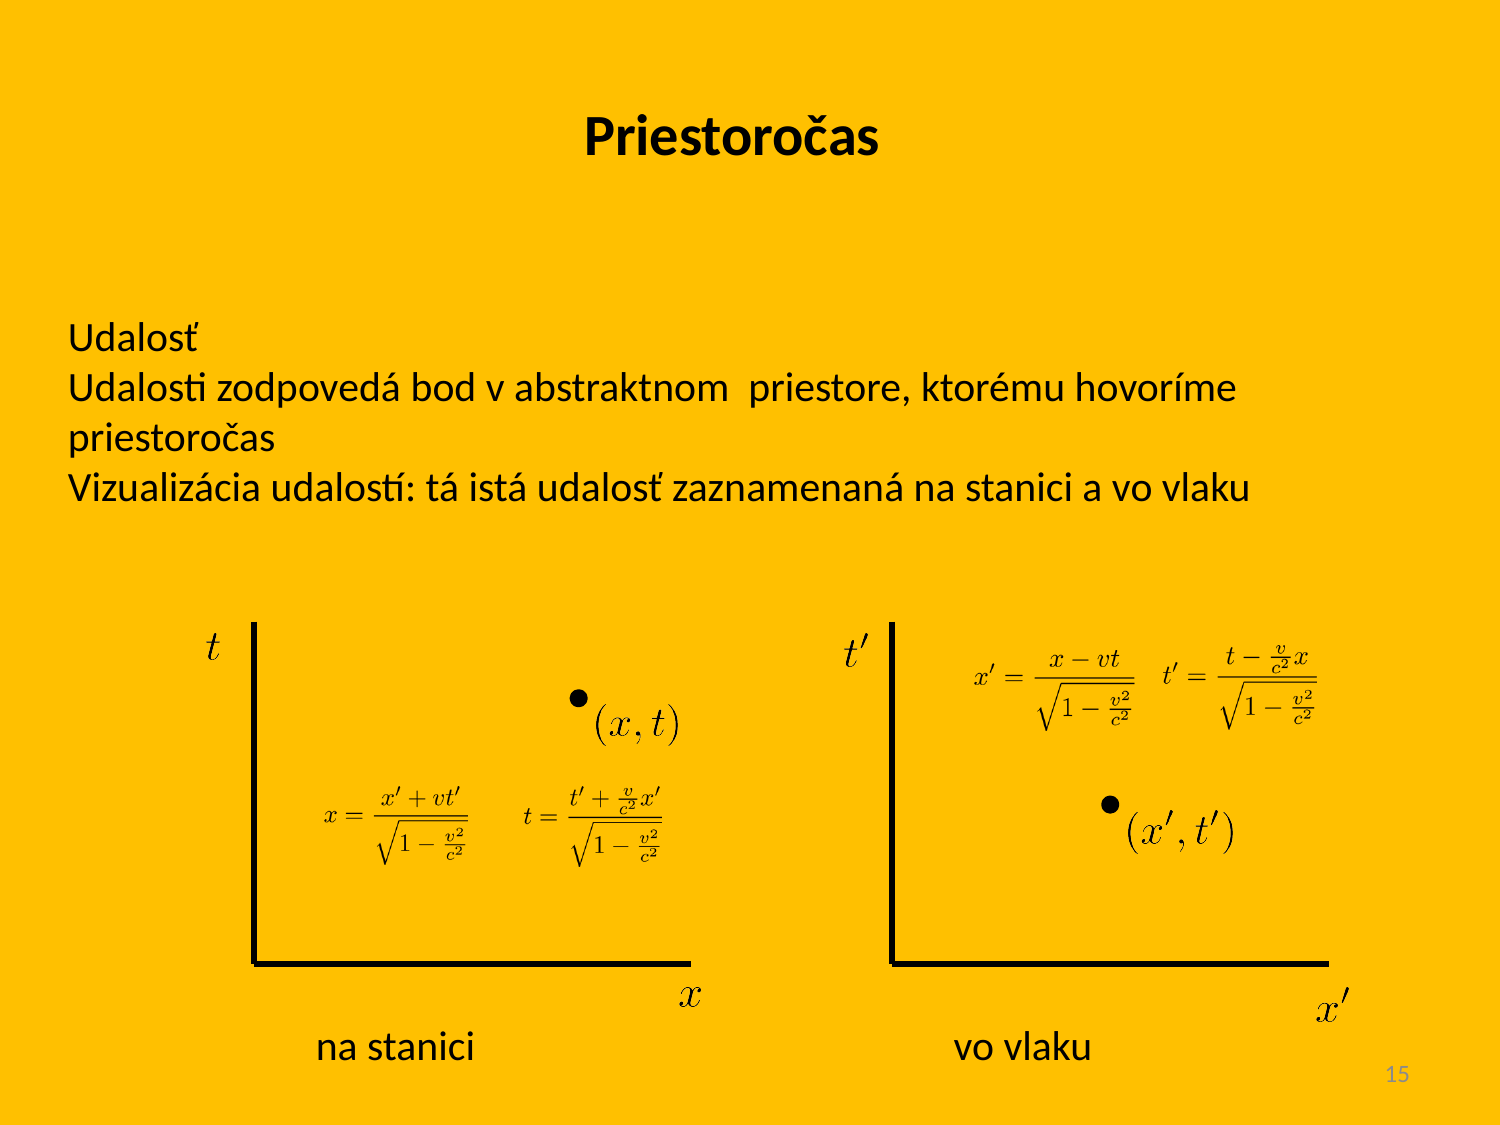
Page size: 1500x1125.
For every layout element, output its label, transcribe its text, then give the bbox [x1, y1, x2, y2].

text_box [570, 690, 587, 707]
picture [324, 786, 662, 868]
slide_number 15 [1074, 1042, 1425, 1103]
picture [974, 644, 1318, 731]
text_box [1102, 796, 1119, 813]
picture [1127, 810, 1233, 855]
text_box Priestoročas [324, 90, 1140, 175]
picture [596, 703, 679, 747]
picture [206, 633, 220, 661]
text_box na stanici [301, 1011, 680, 1077]
text_box vo vlaku [938, 1011, 1317, 1077]
picture [1316, 987, 1349, 1022]
picture [678, 987, 701, 1007]
picture [844, 633, 868, 667]
